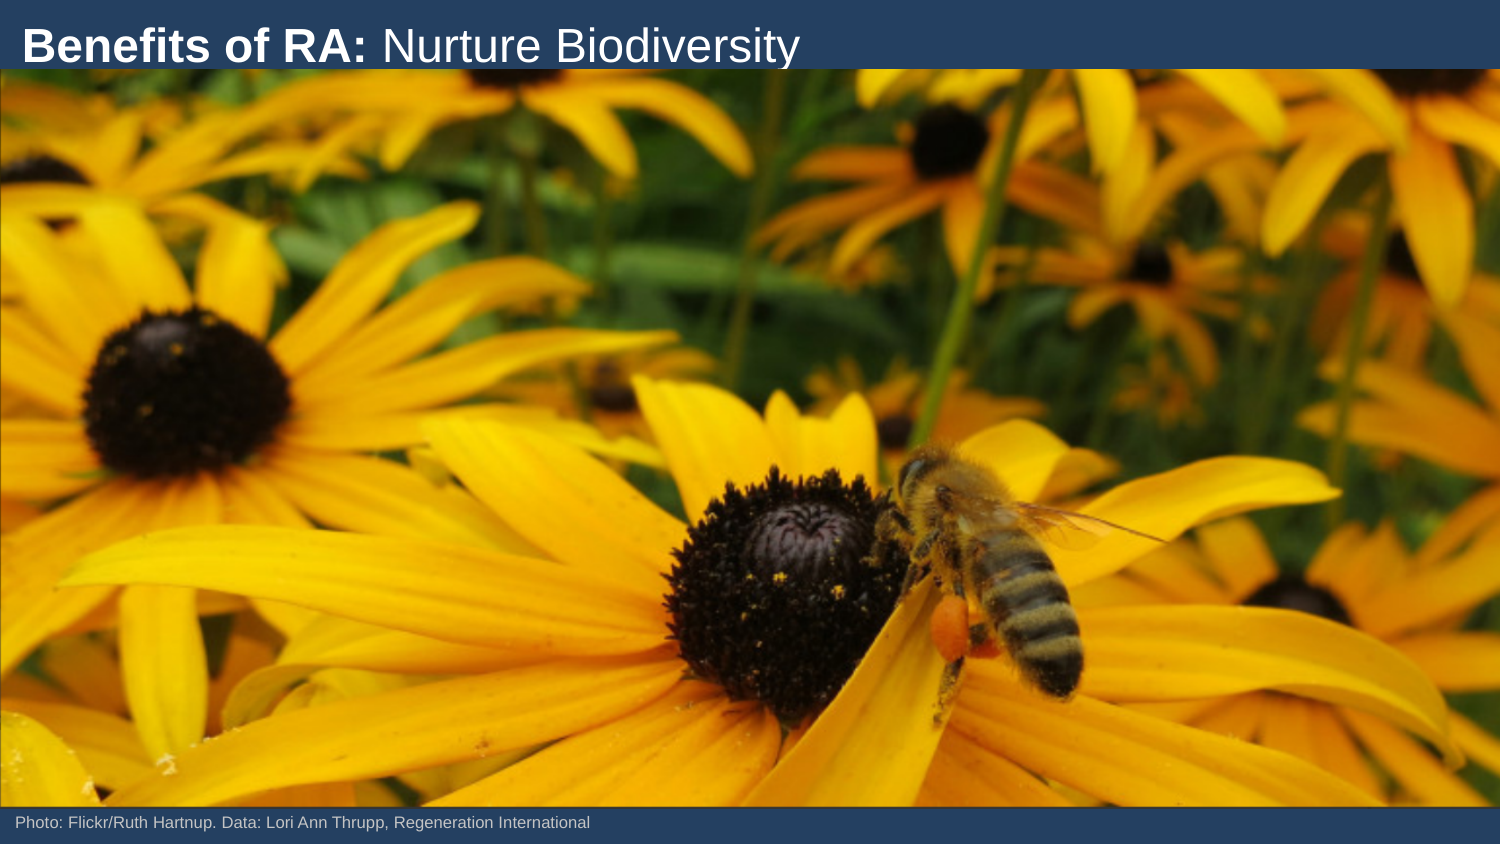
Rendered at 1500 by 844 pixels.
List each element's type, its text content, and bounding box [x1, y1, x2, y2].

text_box Photo: Flickr/Ruth Hartnup. Data: Lori Ann Thrupp, Regeneration International [0, 816, 750, 842]
picture [0, 68, 1500, 809]
text_box Benefits of RA: Nurture Biodiversity [6, 0, 1500, 68]
